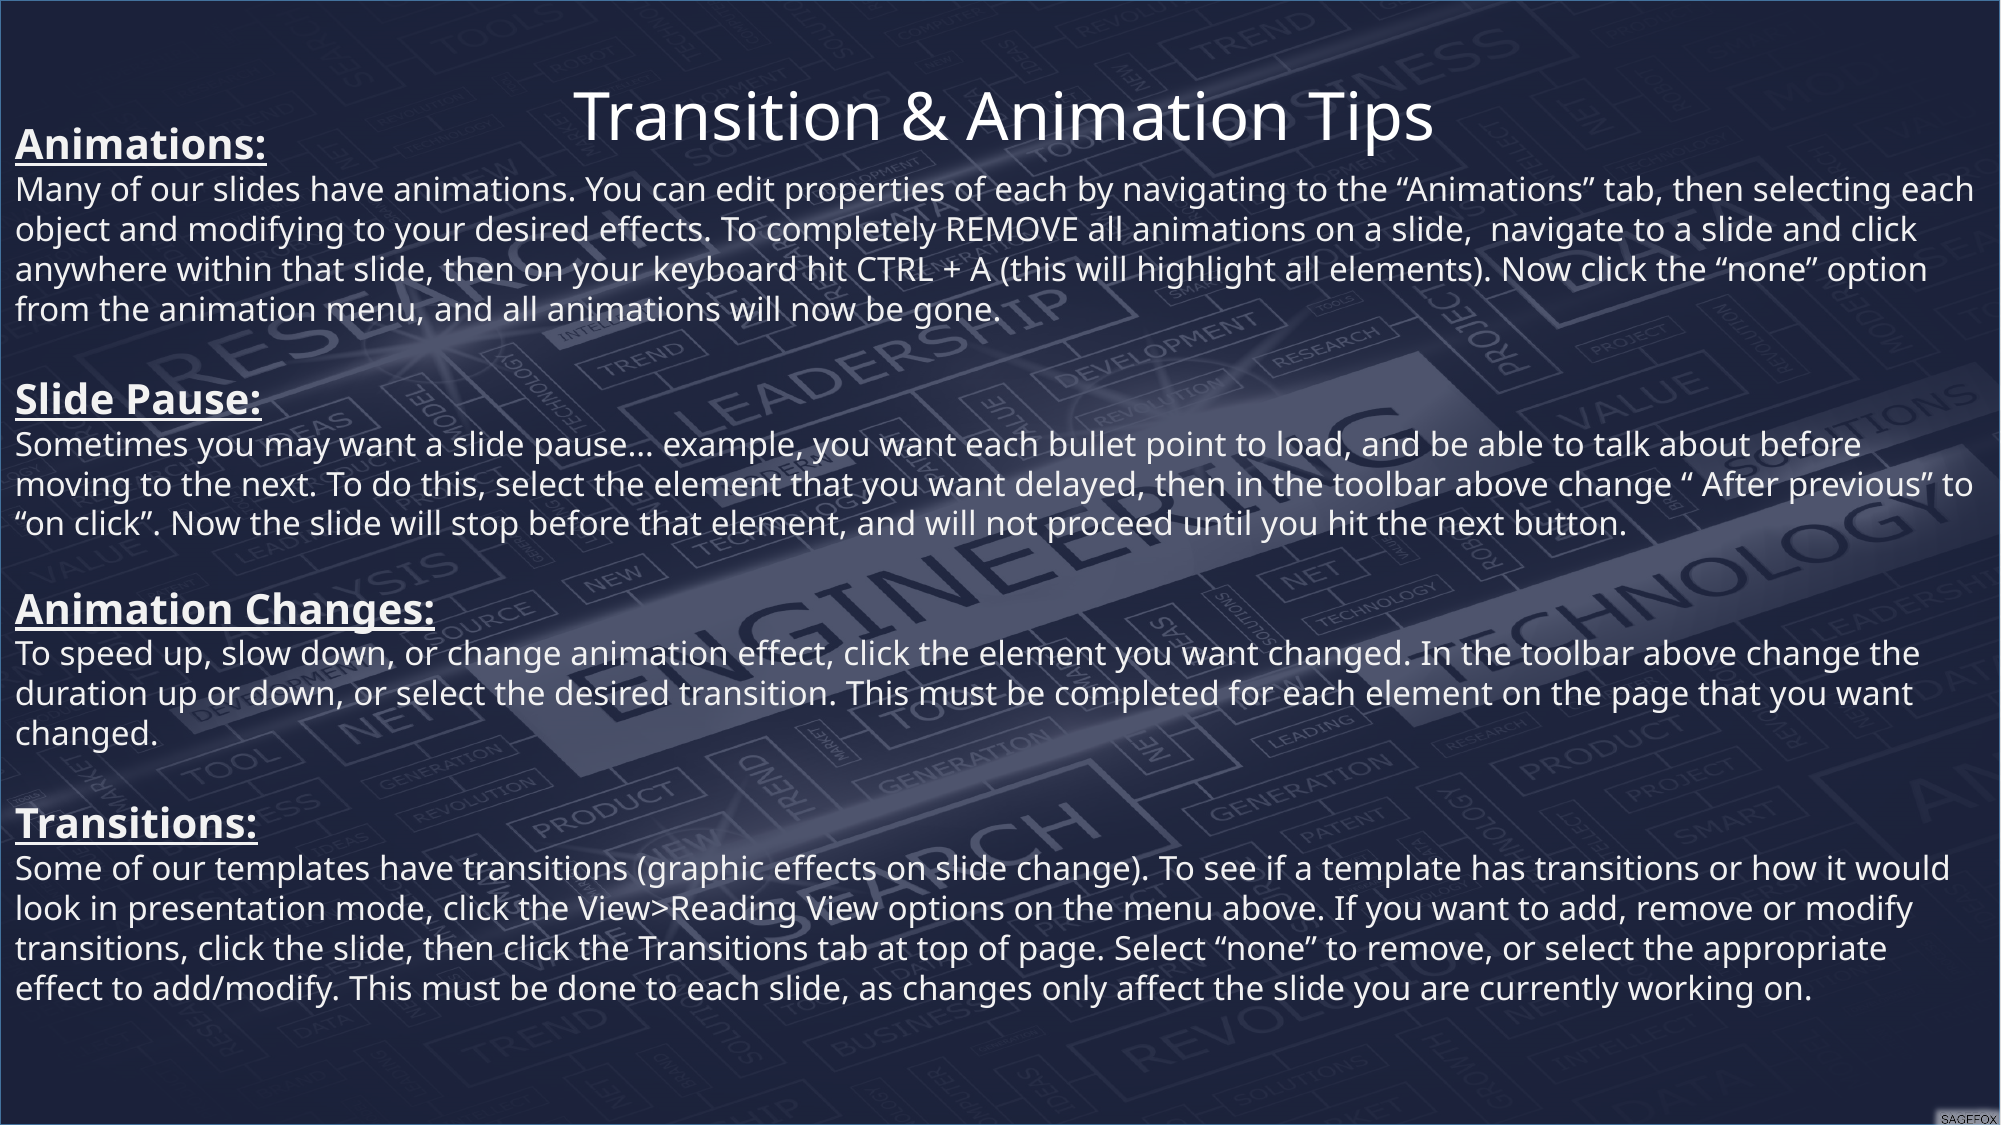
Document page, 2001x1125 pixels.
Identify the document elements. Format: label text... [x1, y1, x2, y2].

picture [1938, 1114, 1999, 1125]
title Transition & Animation Tips [477, 59, 1532, 177]
text_box Animations: Many of our slides have animations. You can edit properties of each by navigating to the “Animations” tab, then selecting each object and modifying to your desired effects. To completely REMOVE all animations on a slide, navigate to a slide and click anywhere within that slide, then on your keyboard hit CTRL + A (this will highlight all elements). Now click the “none” option from the animation menu, and all animations will now be gone. Slide Pause: Sometimes you may want a slide pause… example, you want each bullet point to load, and be able to talk about before moving to the next. To do this, select the element that you want delayed, then in the toolbar above change “ After previous” to “on click”. Now the slide will stop before that element, and will not proceed until you hit the next button. Animation Changes: To speed up, slow down, or change animation effect, click the element you want changed. In the toolbar above change the duration up or down, or select the desired transition. This must be completed for each element on the page that you want changed. Transitions: Some of our templates have transitions (graphic effects on slide change). To see if a template has transitions or how it would look in presentation mode, click the View>Reading View options on the menu above. If you want to add, remove or modify transitions, click the slide, then click the Transitions tab at top of page. Select “none” to remove, or select the appropriate effect to add/modify. This must be done to each slide, as changes only affect the slide you are currently working on. [0, 0, 2000, 1125]
